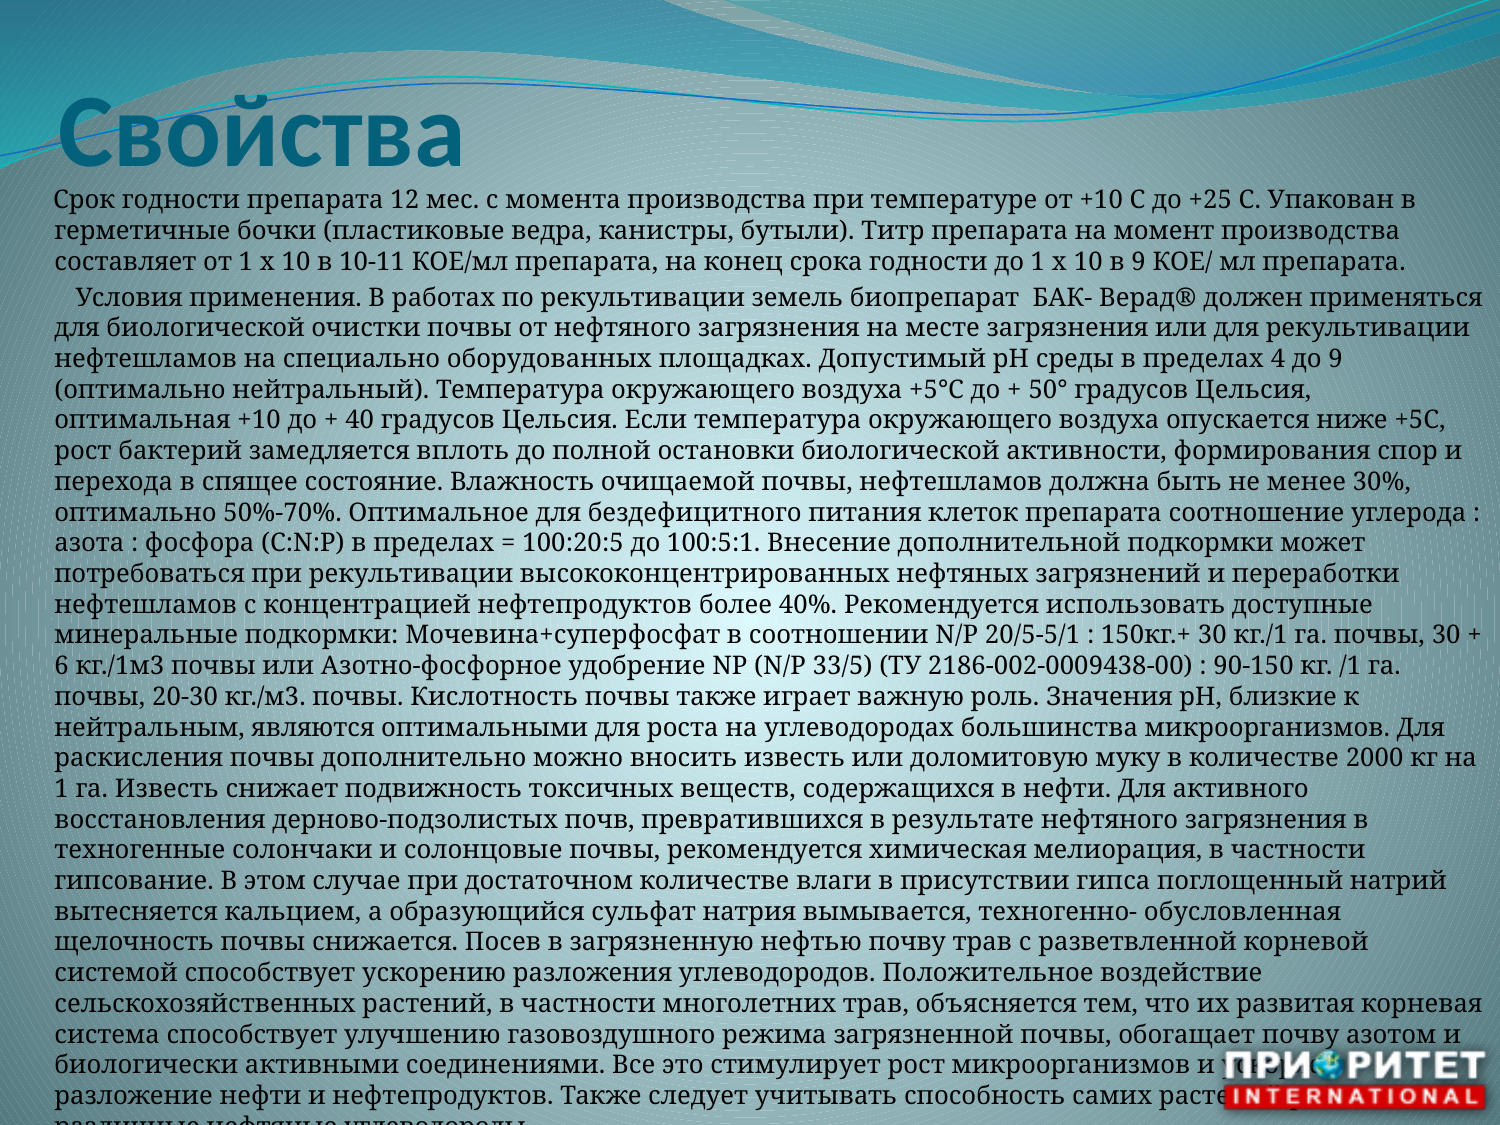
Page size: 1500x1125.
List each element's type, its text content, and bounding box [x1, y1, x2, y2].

title Свойства [58, 0, 1409, 175]
list Срок годности препарата 12 мес. с момента производства при температуре от +10 С до +25 С. Упакован в герметичные бочки (пластиковые ведра, канистры, бутыли). Титр препарата на момент производства составляет от 1 x 10 в 10-11 КОЕ/мл препарата, на конец срока годности до 1 x 10 в 9 КОЕ/ мл препарата. Условия применения. В работах по рекультивации земель биопрепарат БАК- Верад® должен применяться для биологической очистки почвы от нефтяного загрязнения на месте загрязнения или для рекультивации нефтешламов на специально оборудованных площадках. Допустимый pH среды в пределах 4 до 9 (оптимально нейтральный). Температура окружающего воздуха +5°C до + 50° градусов Цельсия, оптимальная +10 до + 40 градусов Цельсия. Если температура окружающего воздуха опускается ниже +5С, рост бактерий замедляется вплоть до полной остановки биологической активности, формирования спор и перехода в спящее состояние. Влажность очищаемой почвы, нефтешламов должна быть не менее 30%, оптимально 50%-70%. Оптимальное для бездефицитного питания клеток препарата соотношение углерода : азота : фосфора (С:N:P) в пределах = 100:20:5 до 100:5:1. Внесение дополнительной подкормки может потребоваться при рекультивации высококонцентрированных нефтяных загрязнений и переработки нефтешламов с концентрацией нефтепродуктов более 40%. Рекомендуется использовать доступные минеральные подкормки: Мочевина+суперфосфат в соотношении N/P 20/5-5/1 : 150кг.+ 30 кг./1 га. почвы, 30 + 6 кг./1м3 почвы или Азотно-фосфорное удобрение NP (N/P 33/5) (ТУ 2186-002-0009438-00) : 90-150 кг. /1 га. почвы, 20-30 кг./м3. почвы. Кислотность почвы также играет важную роль. Значения рН, близкие к нейтральным, являются оптимальными для роста на углеводородах большинства микроорганизмов. Для раскисления почвы дополнительно можно вносить известь или доломитовую муку в количестве 2000 кг на 1 га. Известь снижает подвижность токсичных веществ, содержащихся в нефти. Для активного восстановления дерново-подзолистых почв, превратившихся в результате нефтяного загрязнения в техногенные солончаки и солонцовые почвы, рекомендуется химическая мелиорация, в частности гипсование. В этом случае при достаточном количестве влаги в присутствии гипса поглощенный натрий вытесняется кальцием, а образующийся сульфат натрия вымывается, техногенно- обусловленная щелочность почвы снижается. Посев в загрязненную нефтью почву трав с разветвленной корневой системой способствует ускорению разложения углеводородов. Положительное воздействие сельскохозяйственных растений, в частности многолетних трав, объясняется тем, что их развитая корневая система способствует улучшению газовоздушного режима загрязненной почвы, обогащает почву азотом и биологически активными соединениями. Все это стимулирует рост микроорганизмов и ускоряет разложение нефти и нефтепродуктов. Также следует учитывать способность самих растений разлагать различные нефтяные углеводороды. [0, 175, 1500, 1125]
picture [1212, 1039, 1500, 1125]
